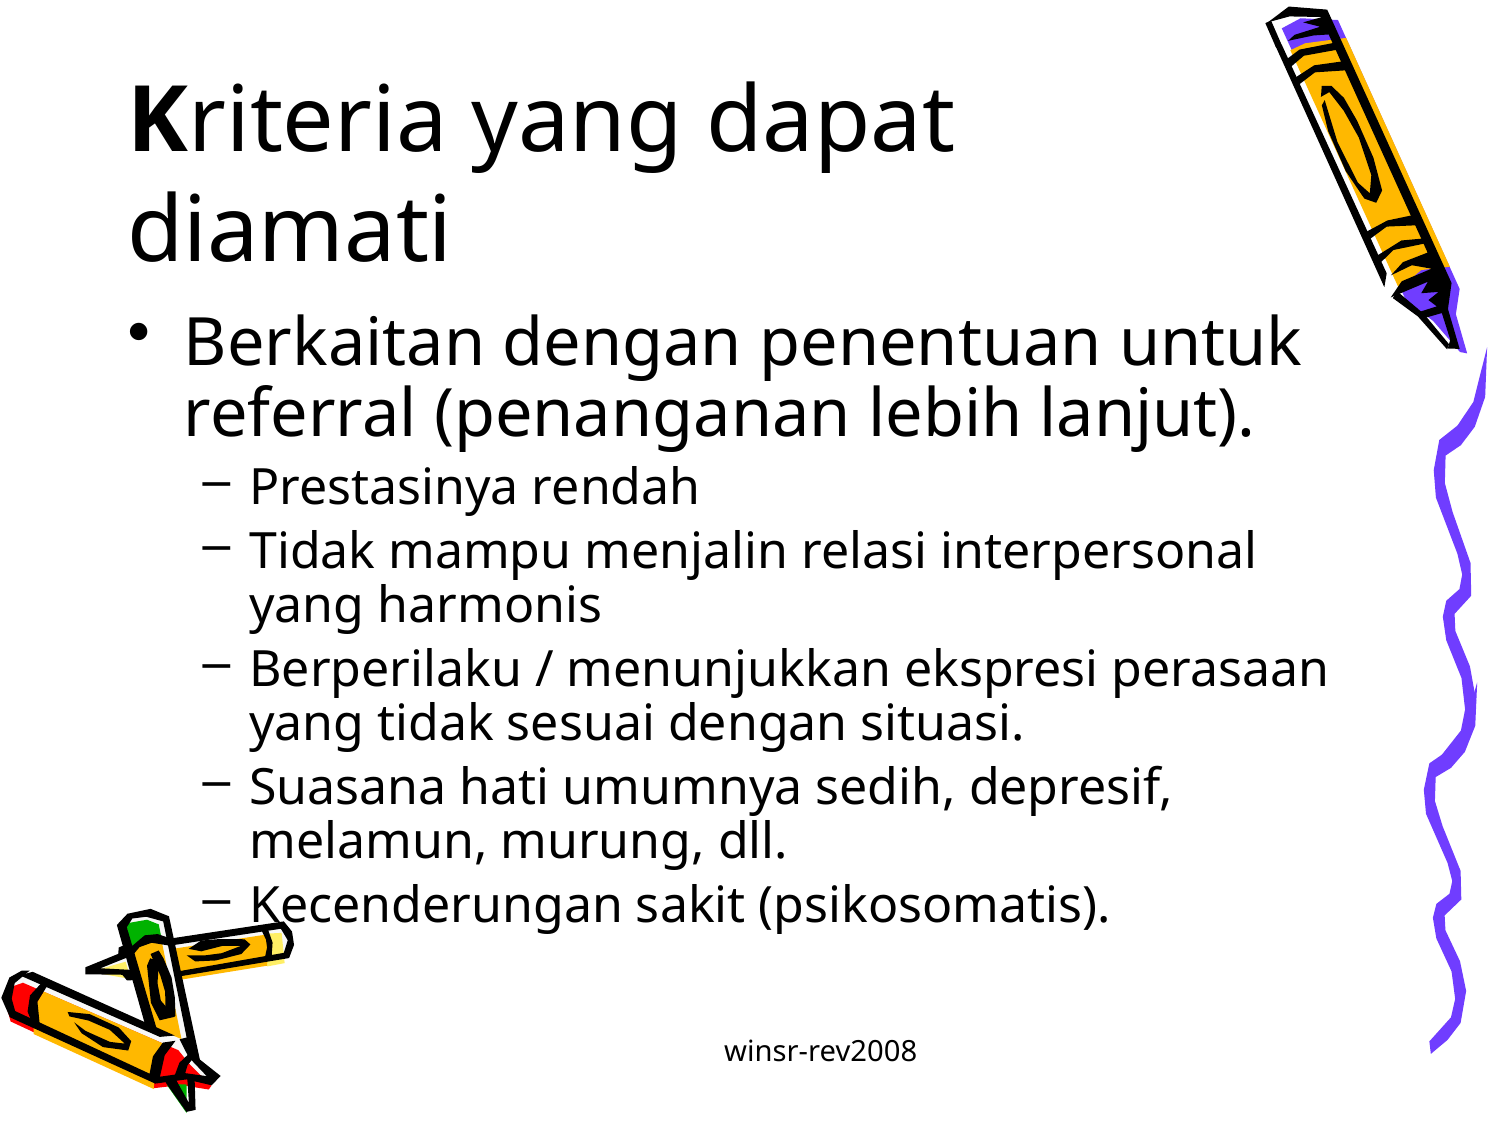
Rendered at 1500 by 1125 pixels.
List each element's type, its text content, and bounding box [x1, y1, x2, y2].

title Kriteria yang dapat diamati [112, 24, 1240, 288]
footer winsr-rev2008 [583, 1024, 1059, 1101]
list Berkaitan dengan penentuan untuk referral (penanganan lebih lanjut). Prestasinya rendah Tidak mampu menjalin relasi interpersonal yang harmonis Berperilaku / menunjukkan ekspresi perasaan yang tidak sesuai dengan situasi. Suasana hati umumnya sedih, depresif, melamun, murung, dll. Kecenderungan sakit (psikosomatis). [112, 299, 1376, 901]
